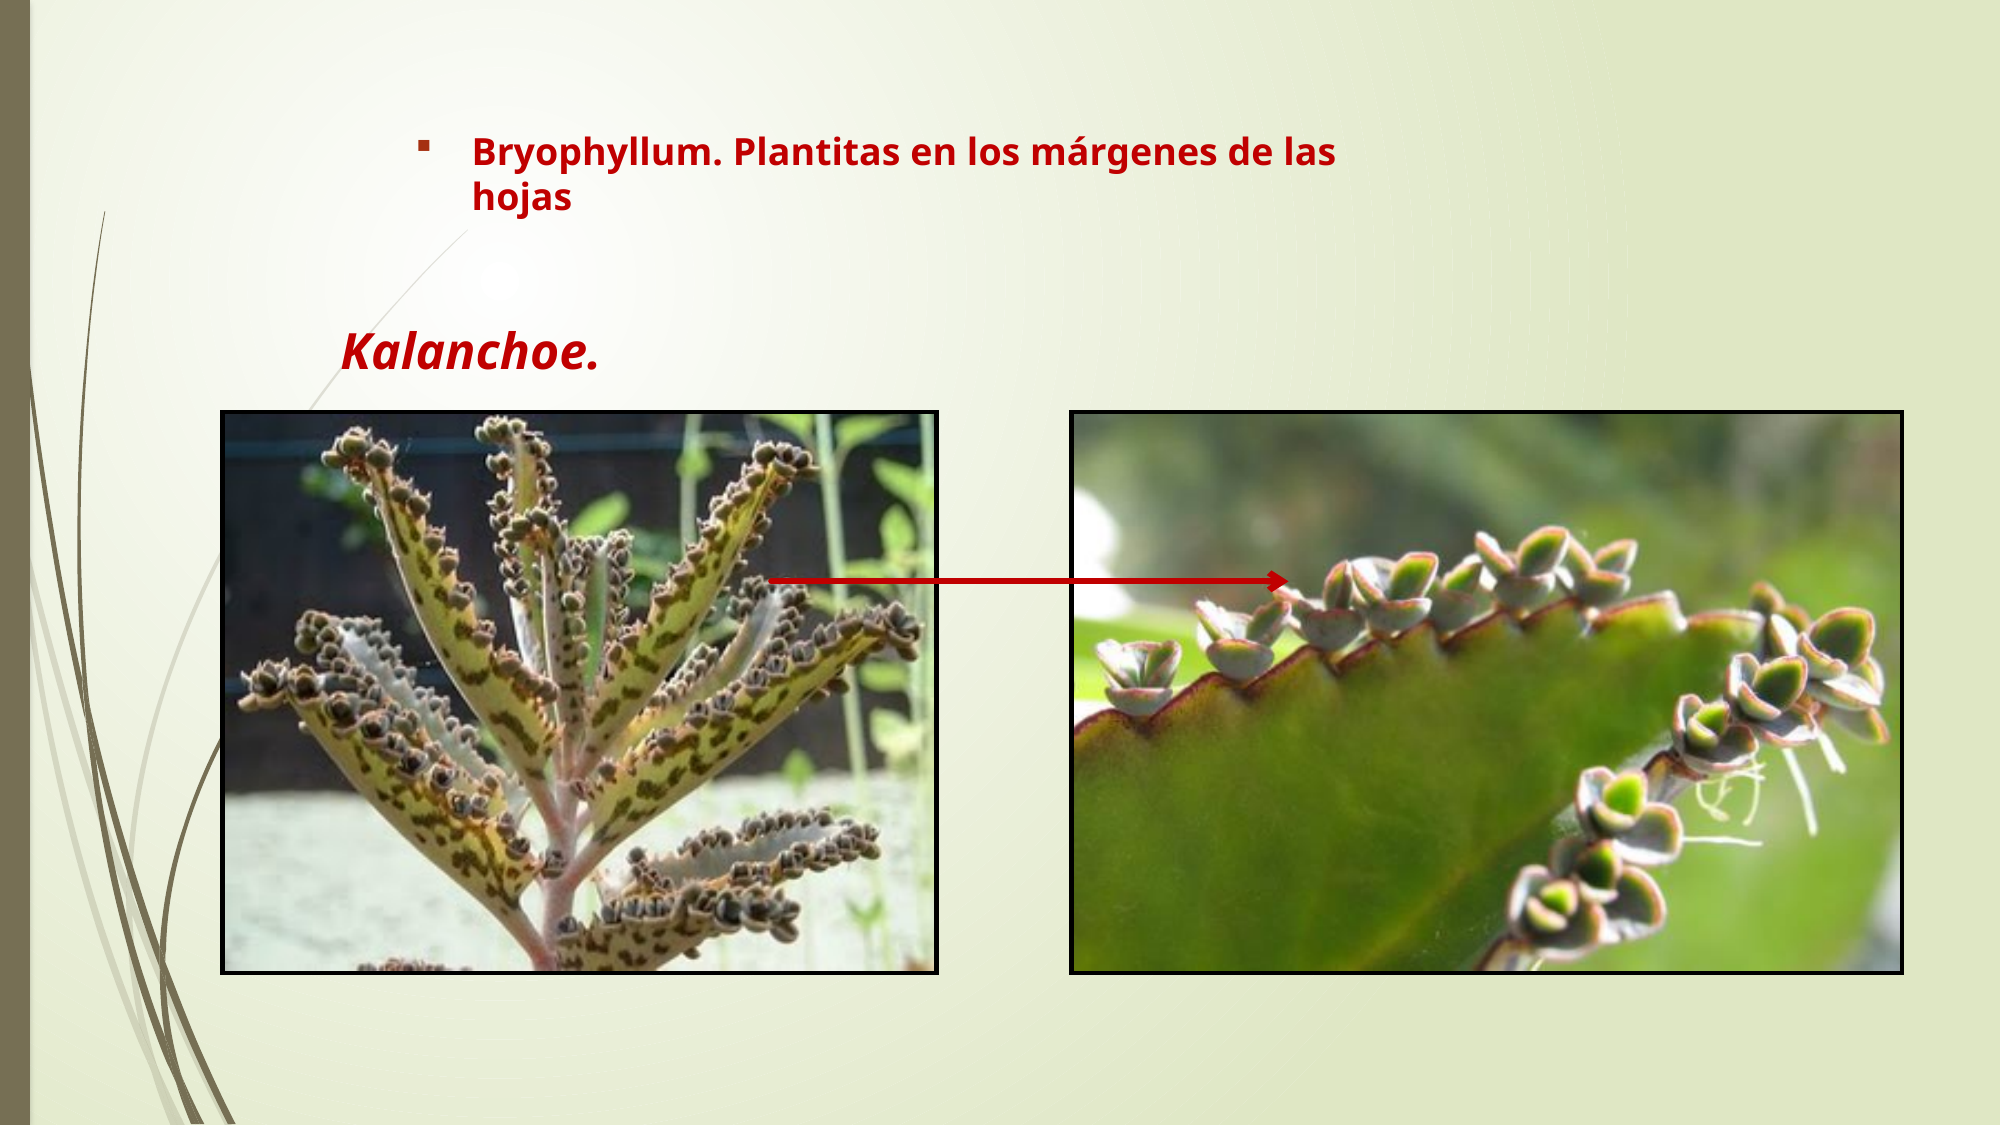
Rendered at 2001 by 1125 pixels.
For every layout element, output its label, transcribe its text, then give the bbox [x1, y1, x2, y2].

picture [1073, 414, 1901, 971]
list Bryophyllum. Plantitas en los márgenes de las hojas Kalanchoe. [328, 115, 1398, 271]
picture [224, 414, 935, 971]
